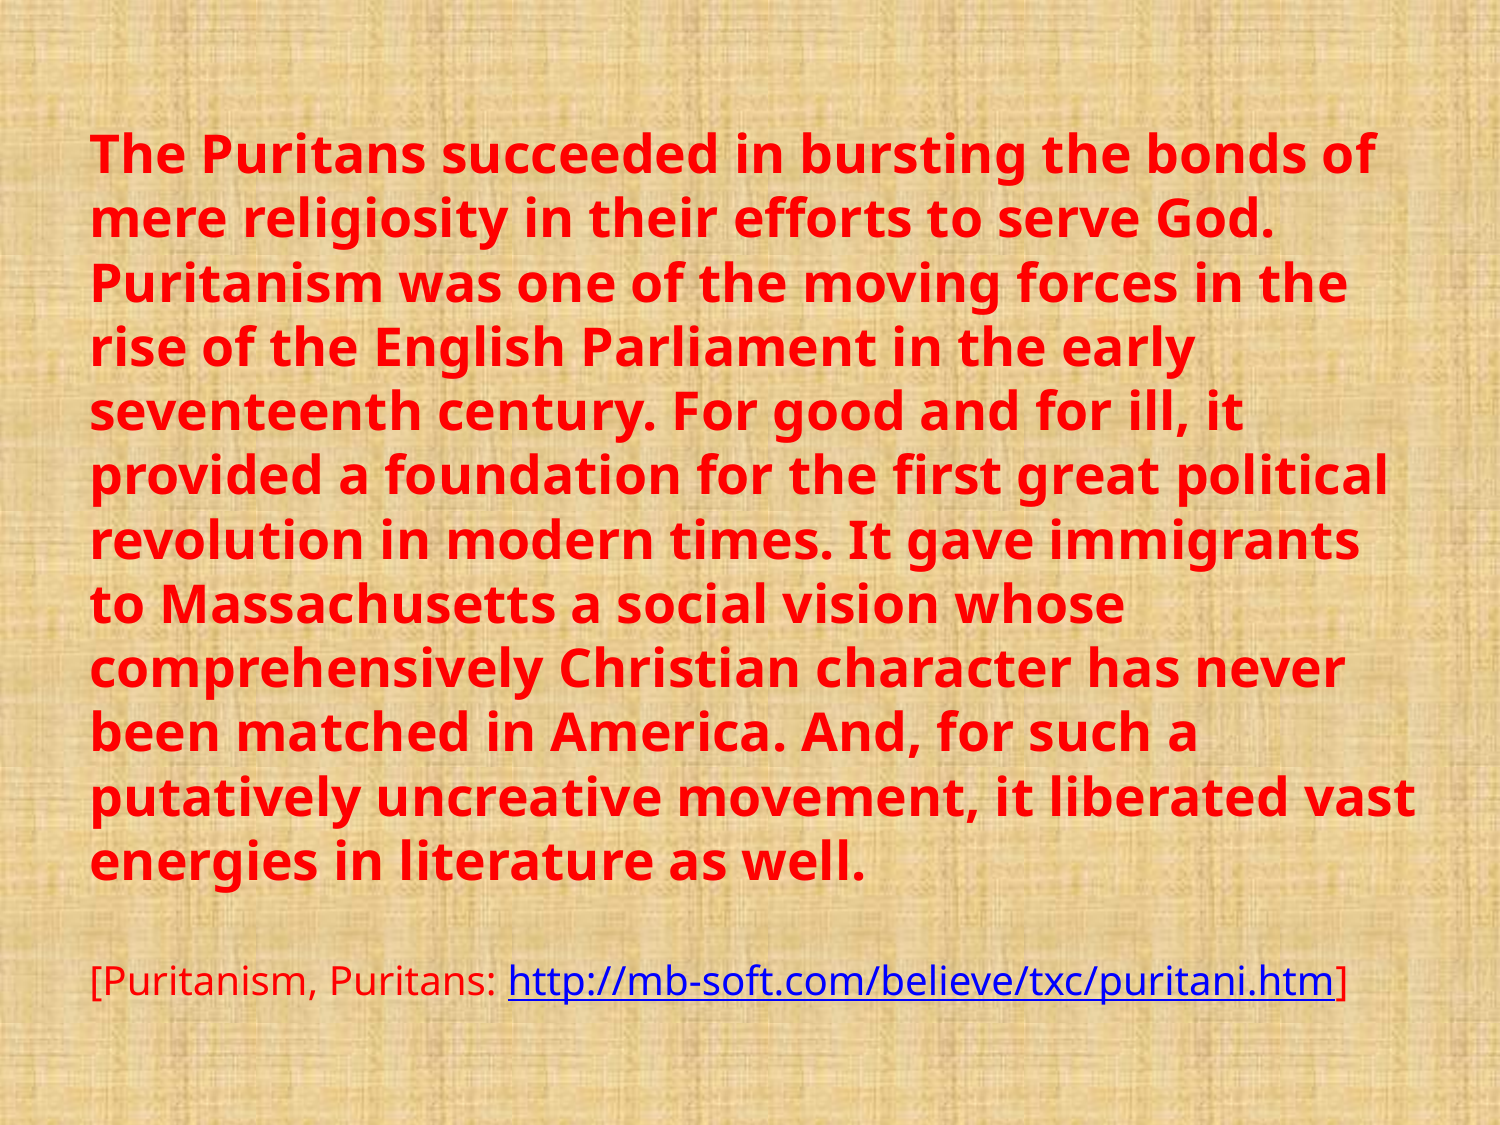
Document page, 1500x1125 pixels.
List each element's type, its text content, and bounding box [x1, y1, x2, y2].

list The Puritans succeeded in bursting the bonds of mere religiosity in their efforts to serve God. Puritanism was one of the moving forces in the rise of the English Parliament in the early seventeenth century. For good and for ill, it provided a foundation for the first great political revolution in modern times. It gave immigrants to Massachusetts a social vision whose comprehensively Christian character has never been matched in America. And, for such a putatively uncreative movement, it liberated vast energies in literature as well. [Puritanism, Puritans: http://mb-soft.com/believe/txc/puritani.htm] [0, 112, 1426, 1036]
picture [0, 0, 1500, 1125]
